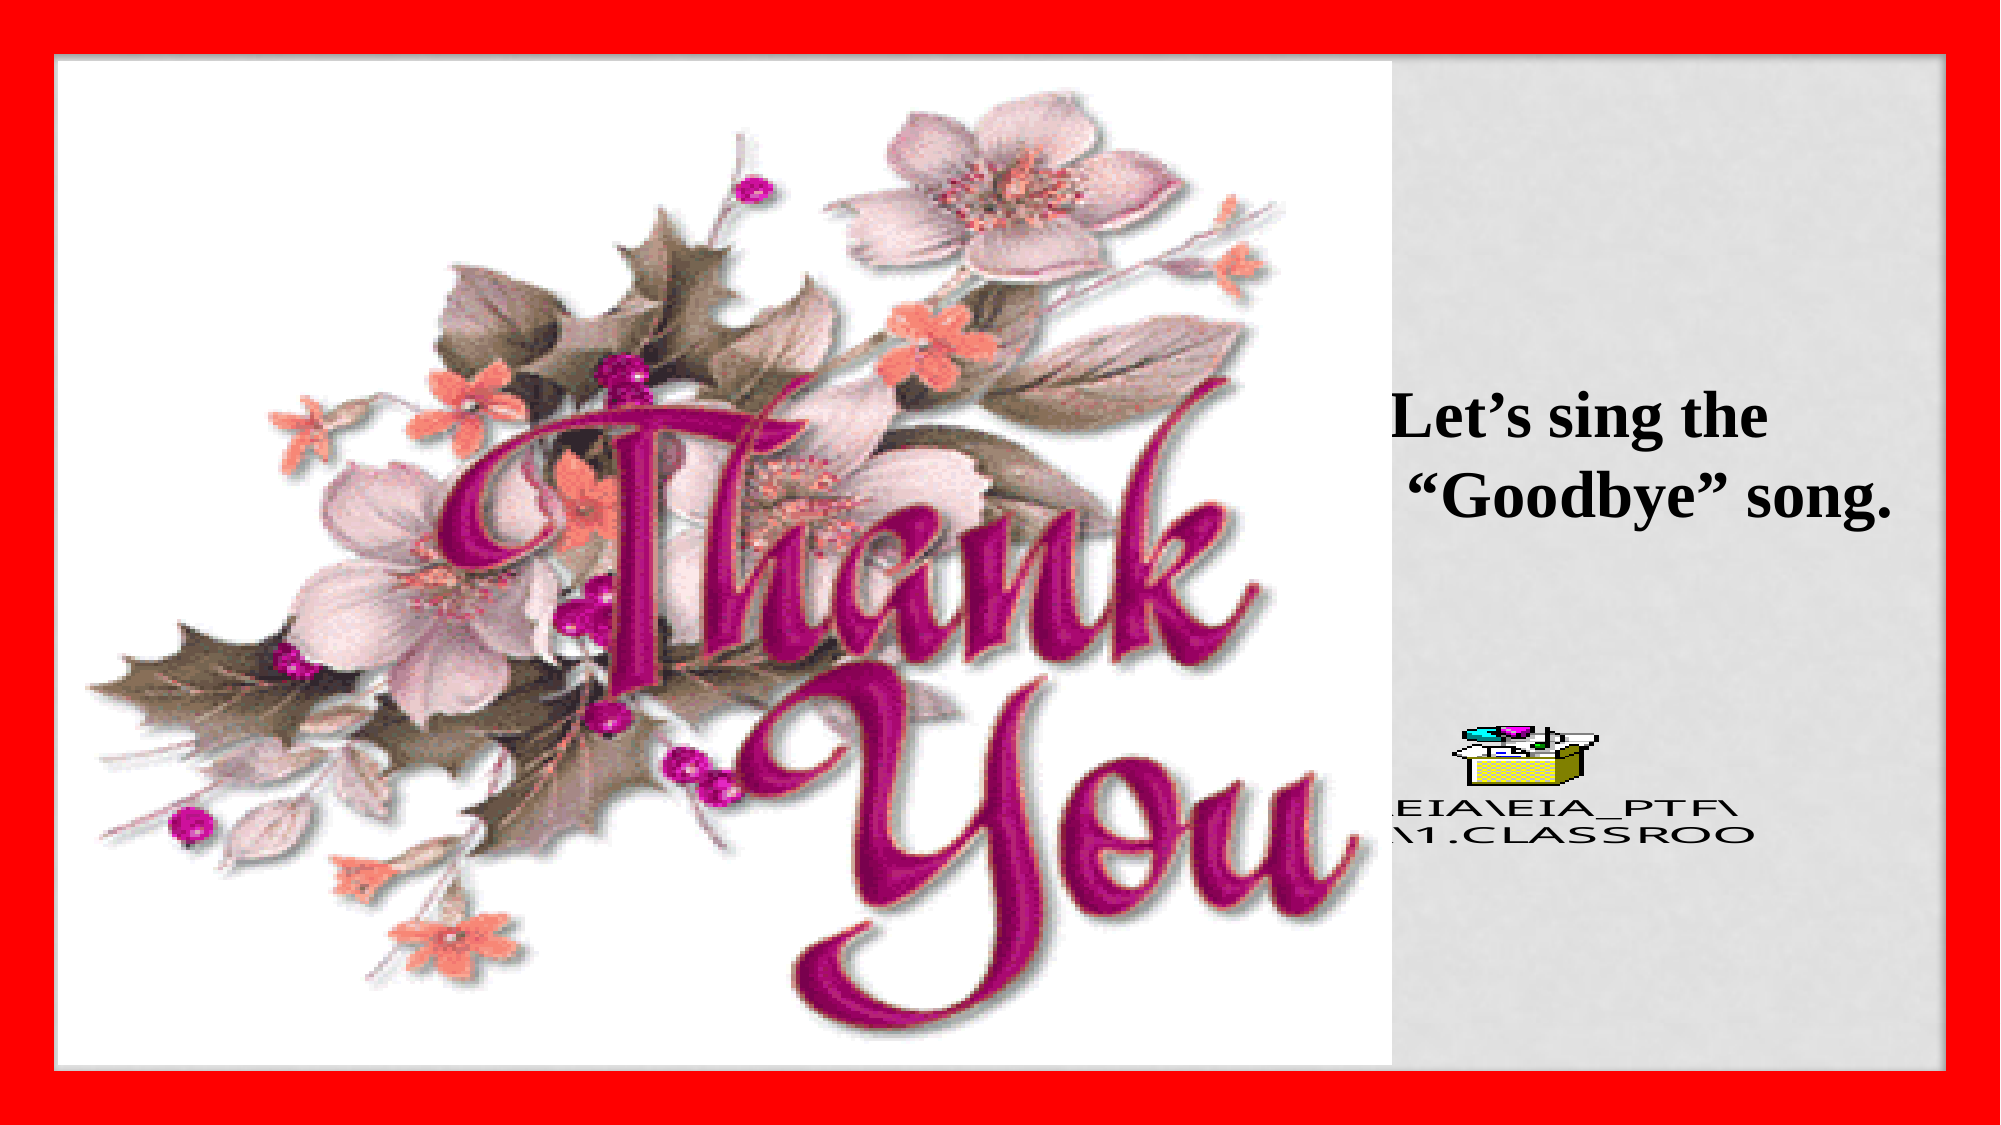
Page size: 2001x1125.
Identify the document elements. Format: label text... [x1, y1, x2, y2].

text_box [0, 0, 2000, 1125]
picture [58, 61, 1392, 1065]
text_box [1392, 725, 1759, 876]
text_box Let’s sing the “Goodbye” song. [1392, 363, 1938, 538]
